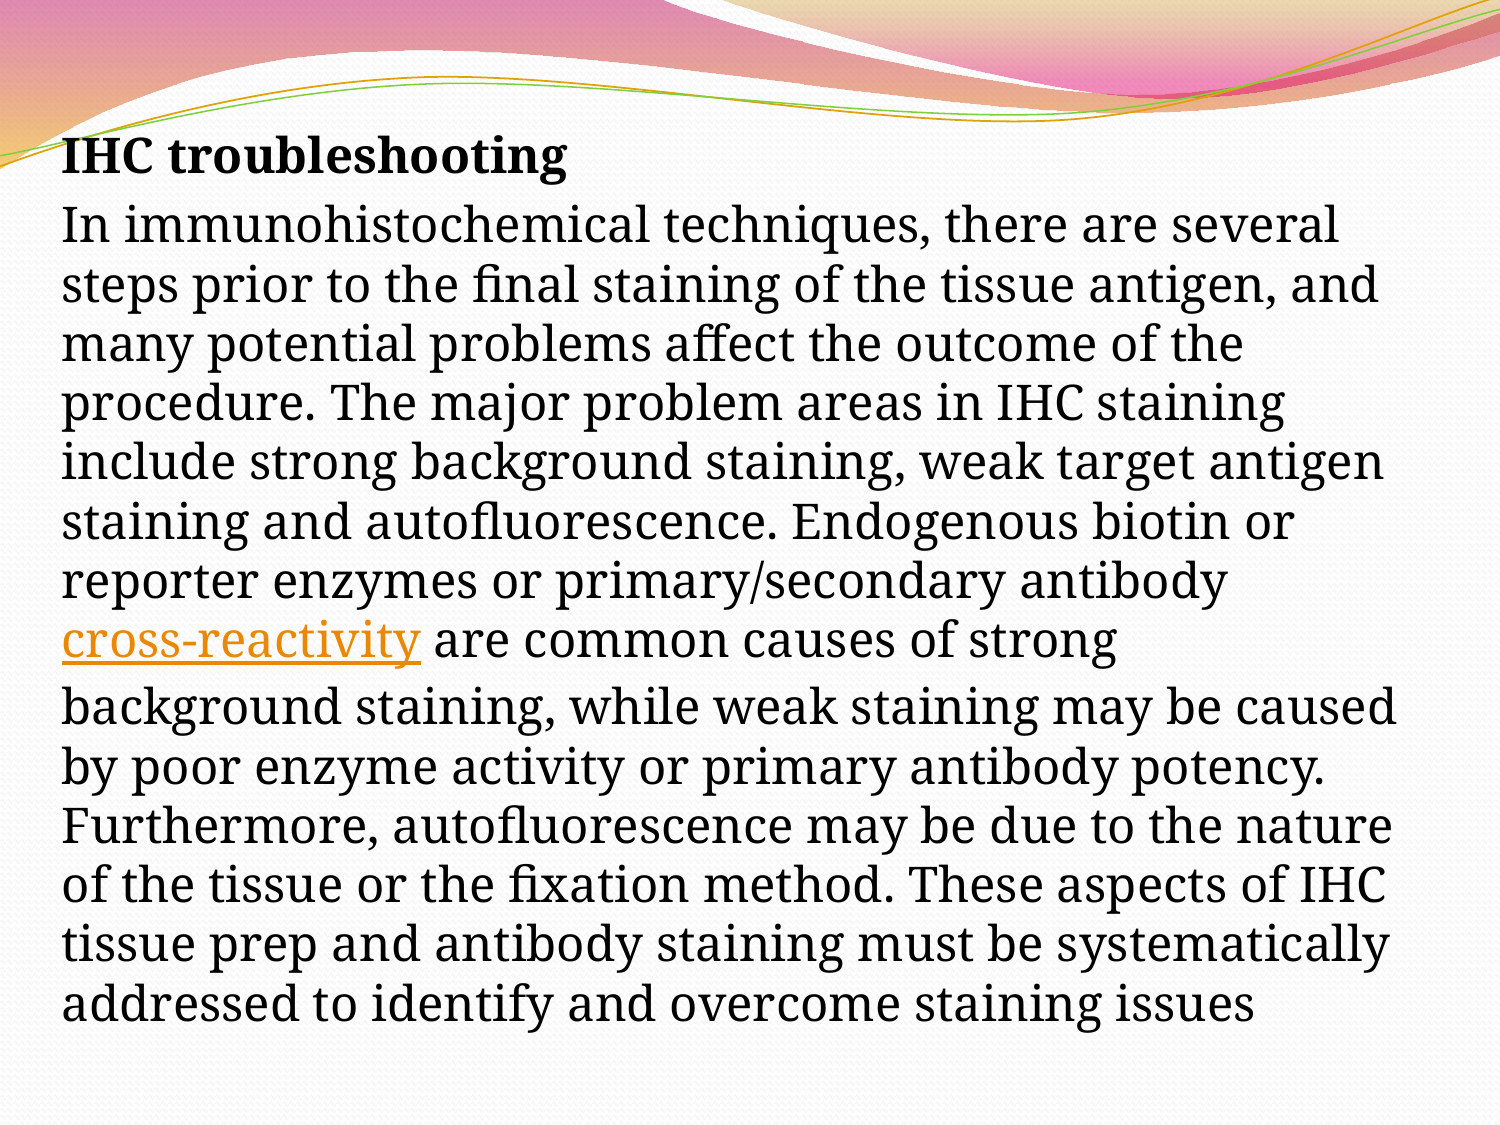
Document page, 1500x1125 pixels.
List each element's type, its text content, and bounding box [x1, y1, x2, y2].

list IHC troubleshooting In immunohistochemical techniques, there are several steps prior to the final staining of the tissue antigen, and many potential problems affect the outcome of the procedure. The major problem areas in IHC staining include strong background staining, weak target antigen staining and autofluorescence. Endogenous biotin or reporter enzymes or primary/secondary antibody cross-reactivity are common causes of strong background staining, while weak staining may be caused by poor enzyme activity or primary antibody potency. Furthermore, autofluorescence may be due to the nature of the tissue or the fixation method. These aspects of IHC tissue prep and antibody staining must be systematically addressed to identify and overcome staining issues [46, 117, 1465, 1079]
